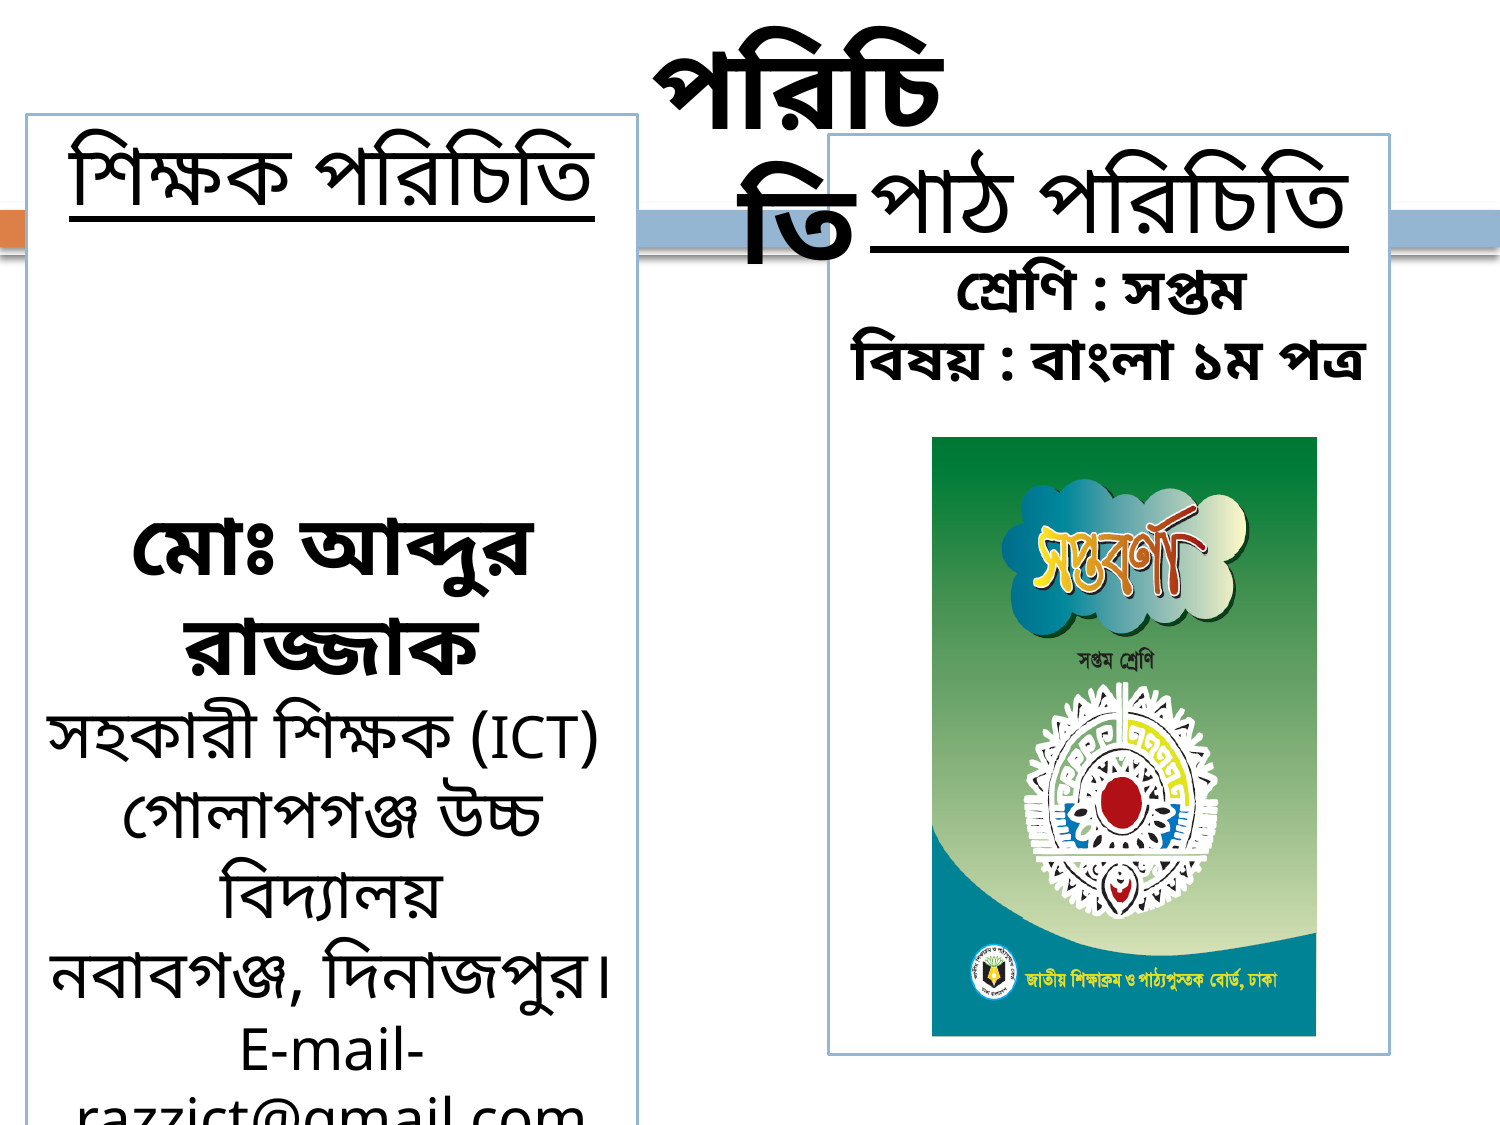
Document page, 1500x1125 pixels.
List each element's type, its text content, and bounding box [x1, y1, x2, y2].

picture [928, 434, 1318, 1041]
text_box শিক্ষক পরিচিতি মোঃ আব্দুর রাজ্জাক সহকারী শিক্ষক (ICT) গোলাপগঞ্জ উচ্চ বিদ্যালয় নবাবগঞ্জ, দিনাজপুর। E-mail-razzict@gmail.com [25, 113, 639, 1125]
text_box পরিচিতি [606, 9, 988, 295]
text_box পাঠ পরিচিতি শ্রেণি : সপ্তম বিষয় : বাংলা ১ম পত্র [827, 133, 1391, 1056]
